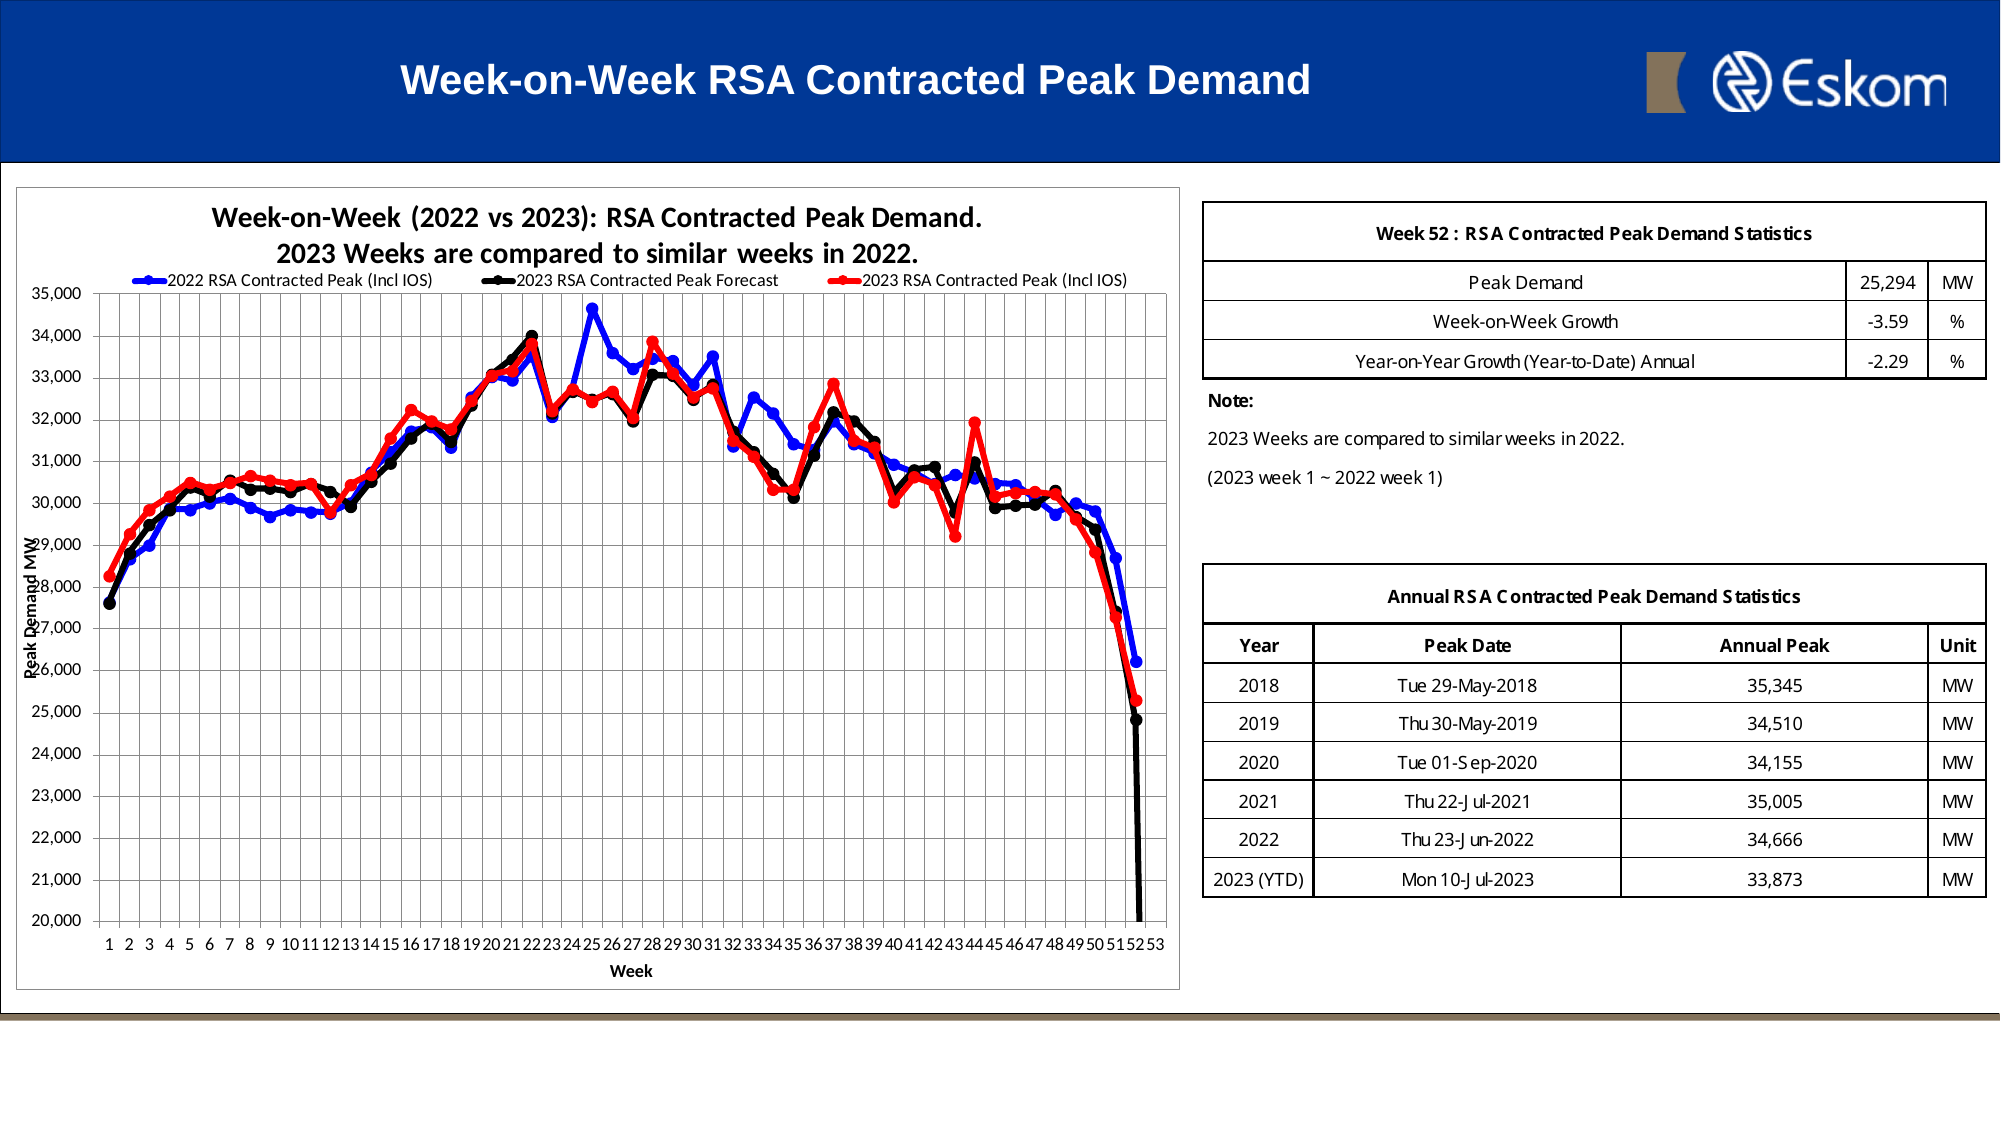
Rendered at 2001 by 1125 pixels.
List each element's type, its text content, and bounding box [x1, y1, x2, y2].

text_box Week-on-Week RSA Contracted Peak Demand [385, 27, 1355, 137]
picture [0, 162, 2000, 1015]
